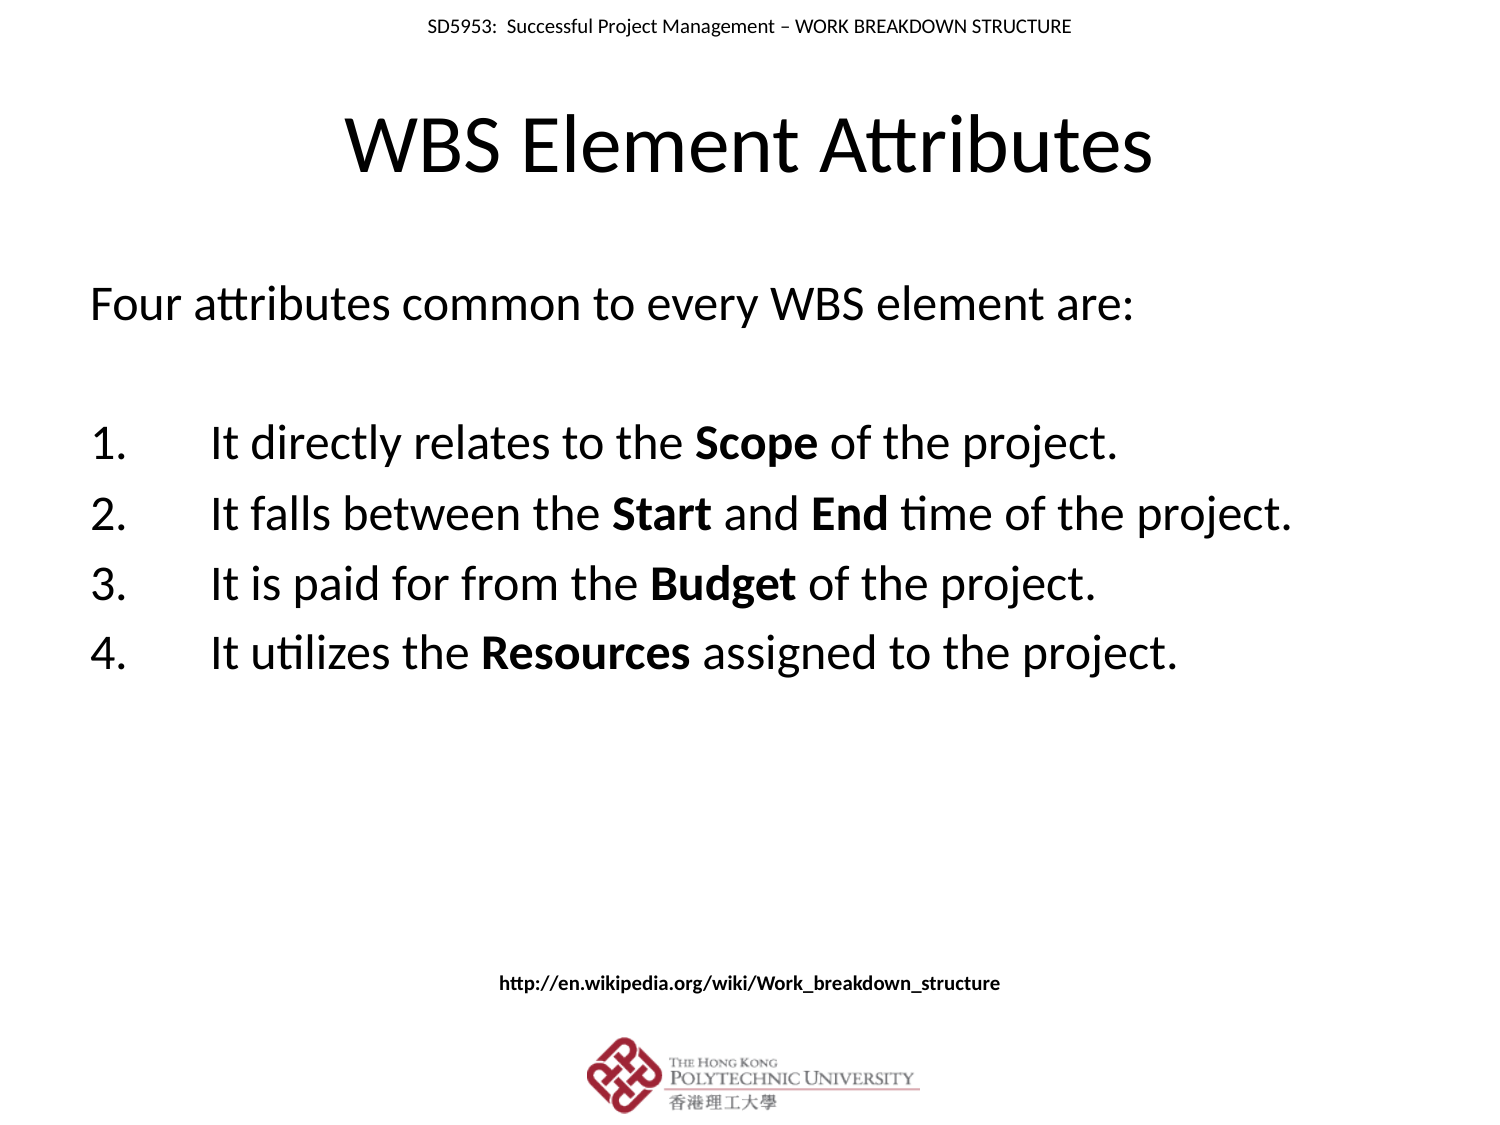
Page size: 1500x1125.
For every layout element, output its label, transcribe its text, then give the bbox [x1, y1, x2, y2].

list Four attributes common to every WBS element are: It directly relates to the Scope of the project. It falls between the Start and End time of the project. It is paid for from the Budget of the project. It utilizes the Resources assigned to the project. [75, 262, 1425, 962]
title WBS Element Attributes [75, 45, 1425, 233]
picture [587, 1037, 920, 1114]
text_box http://en.wikipedia.org/wiki/Work_breakdown_structure [0, 962, 1500, 1013]
